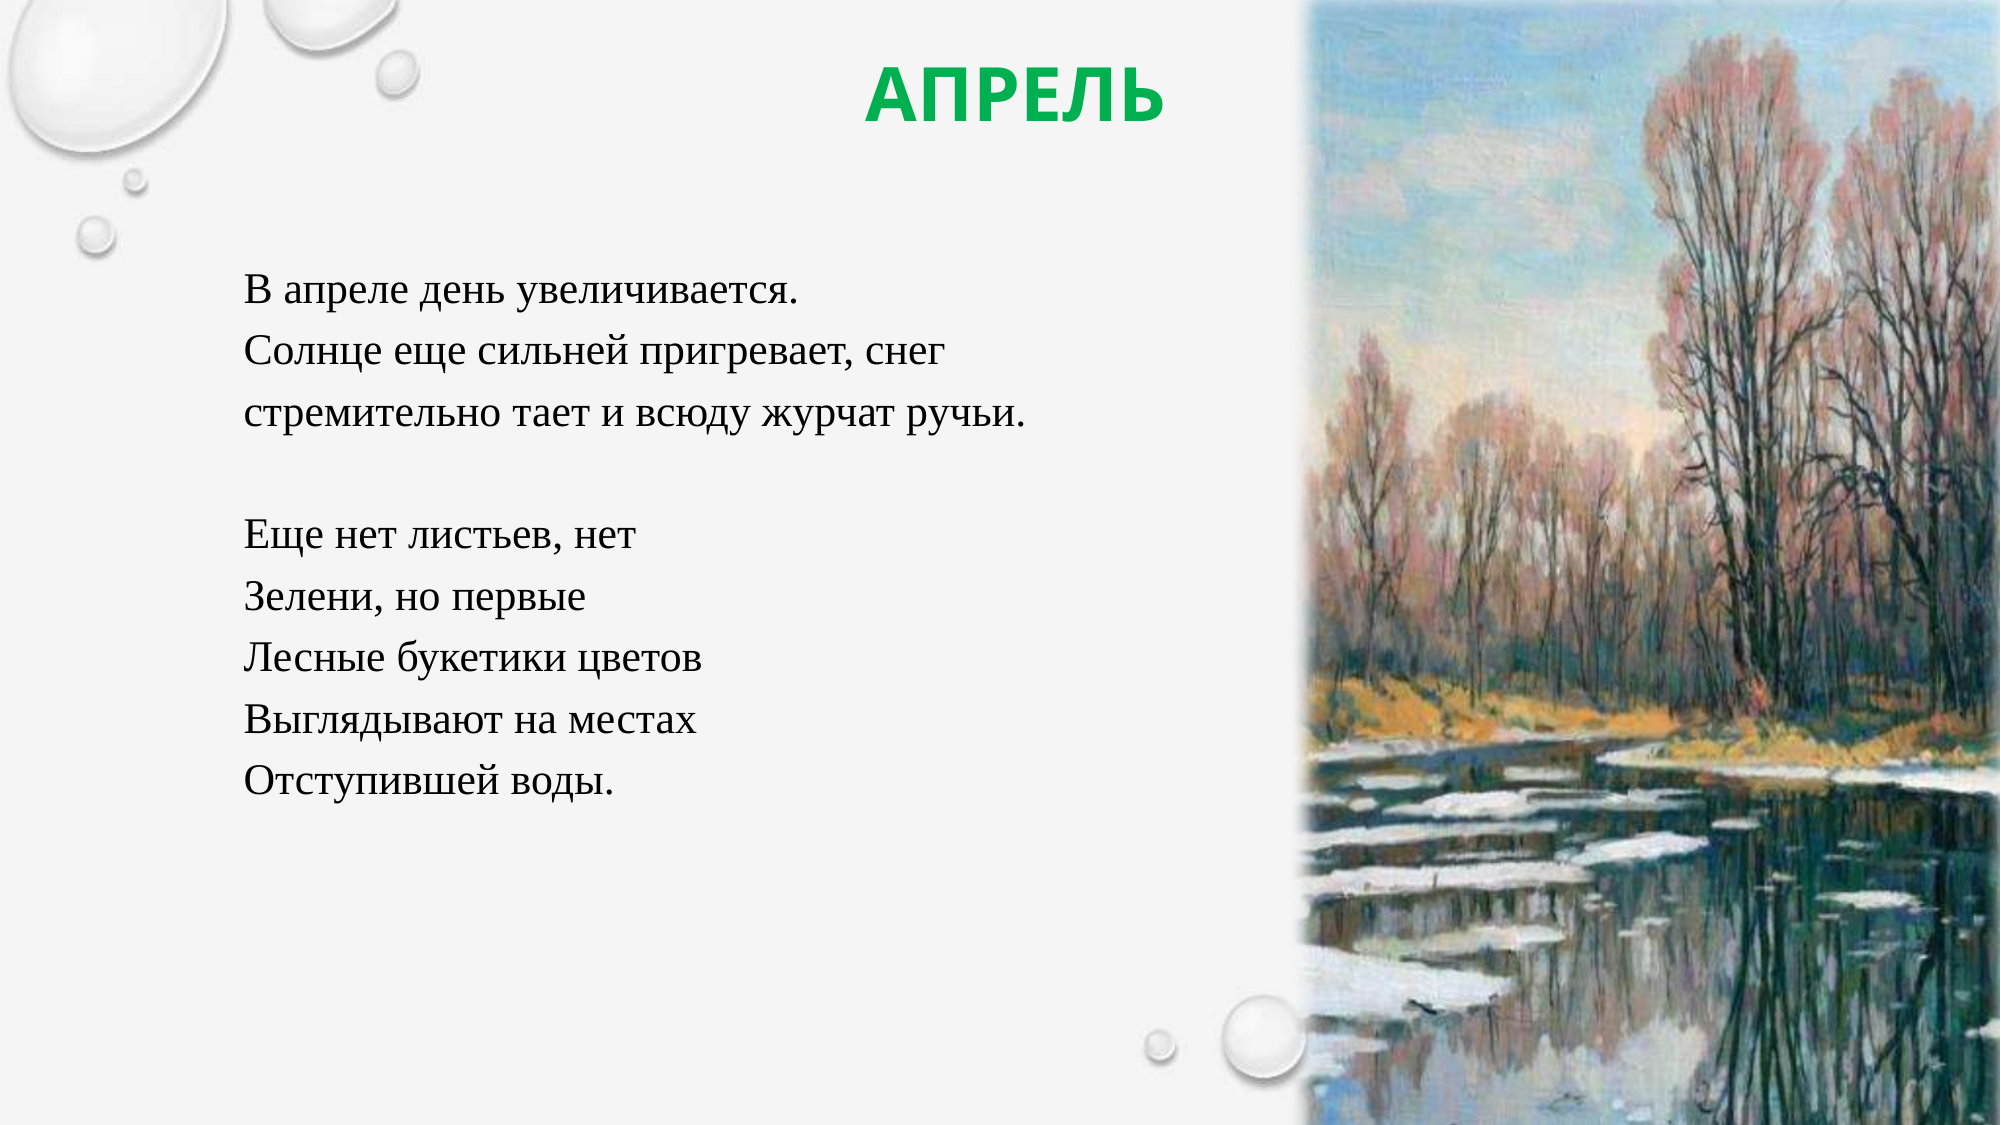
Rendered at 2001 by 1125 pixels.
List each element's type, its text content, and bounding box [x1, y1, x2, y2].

list В апреле день увеличивается. Солнце еще сильней пригревает, снег стремительно тает и всюду журчат ручьи. Еще нет листьев, нет Зелени, но первые Лесные букетики цветов Выглядывают на местах Отступившей воды. [228, 251, 1228, 814]
title Апрель [165, 0, 1284, 196]
picture [0, 0, 2000, 1125]
